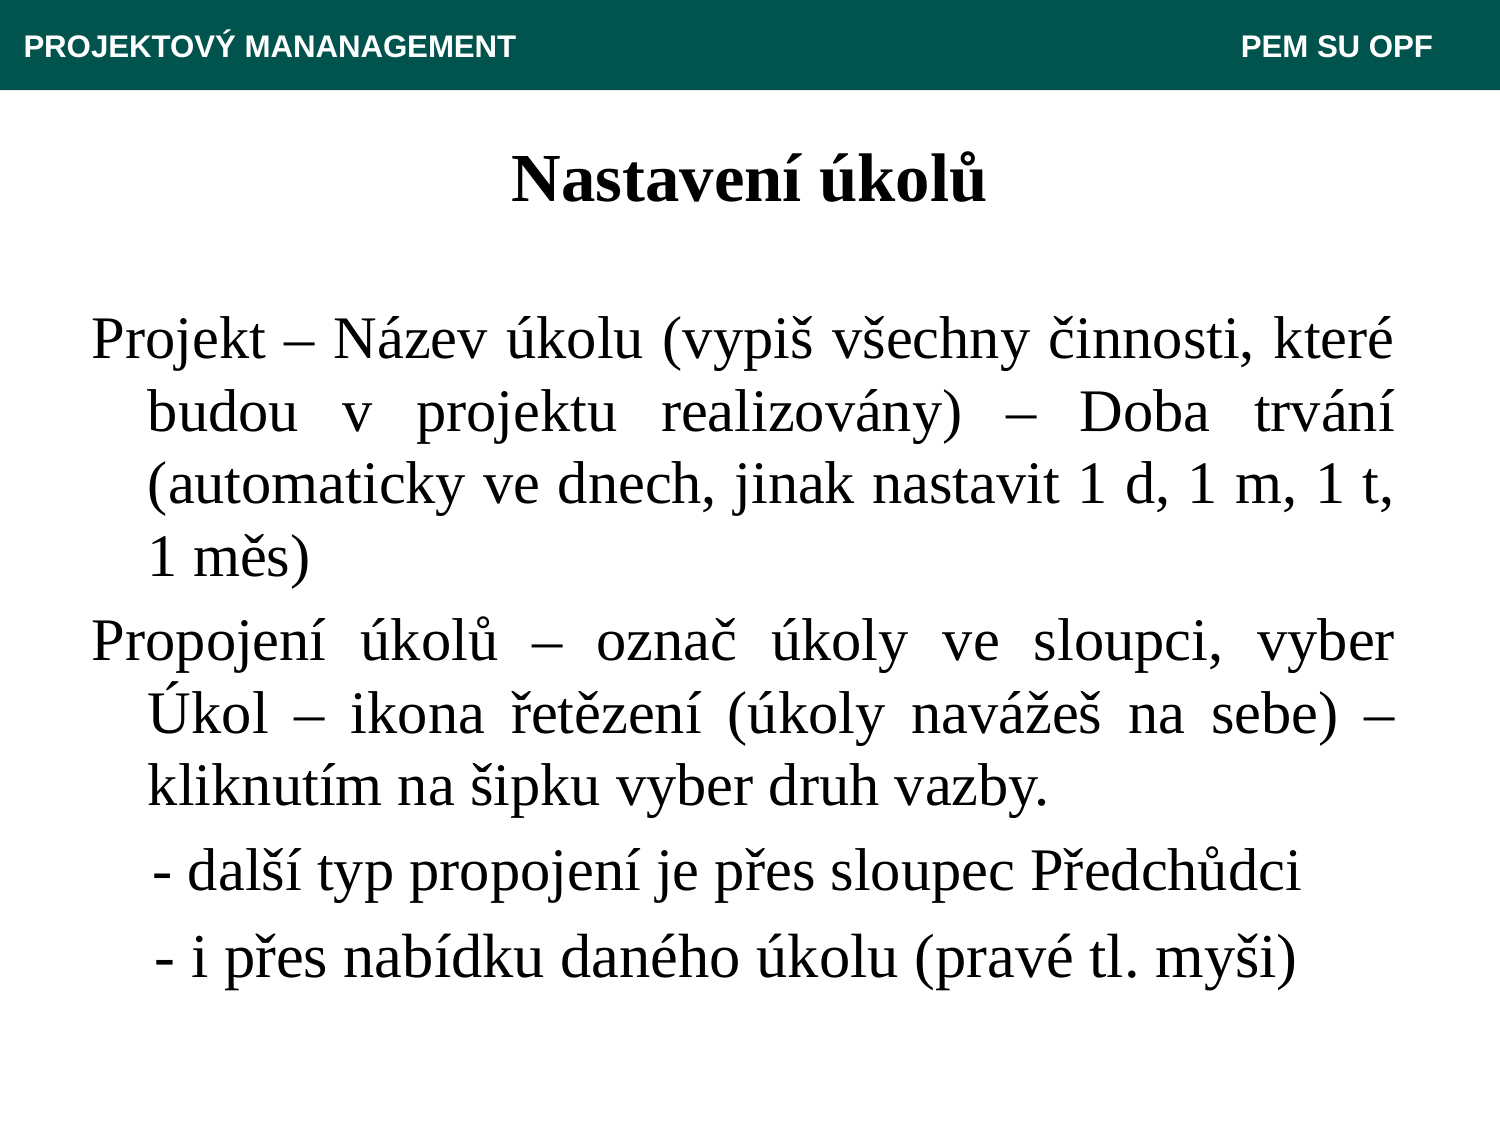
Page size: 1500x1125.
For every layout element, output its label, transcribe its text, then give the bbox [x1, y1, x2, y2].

list Projekt – Název úkolu (vypiš všechny činnosti, které budou v projektu realizovány) – Doba trvání (automaticky ve dnech, jinak nastavit 1 d, 1 m, 1 t, 1 měs) Propojení úkolů – označ úkoly ve sloupci, vyber Úkol – ikona řetězení (úkoly navážeš na sebe) – kliknutím na šipku vyber druh vazby. - další typ propojení je přes sloupec Předchůdci - i přes nabídku daného úkolu (pravé tl. myši) [76, 290, 1412, 1071]
text_box PROJEKTOVÝ MANANAGEMENT PEM SU OPF [0, 0, 1500, 92]
title Nastavení úkolů [111, 113, 1388, 235]
